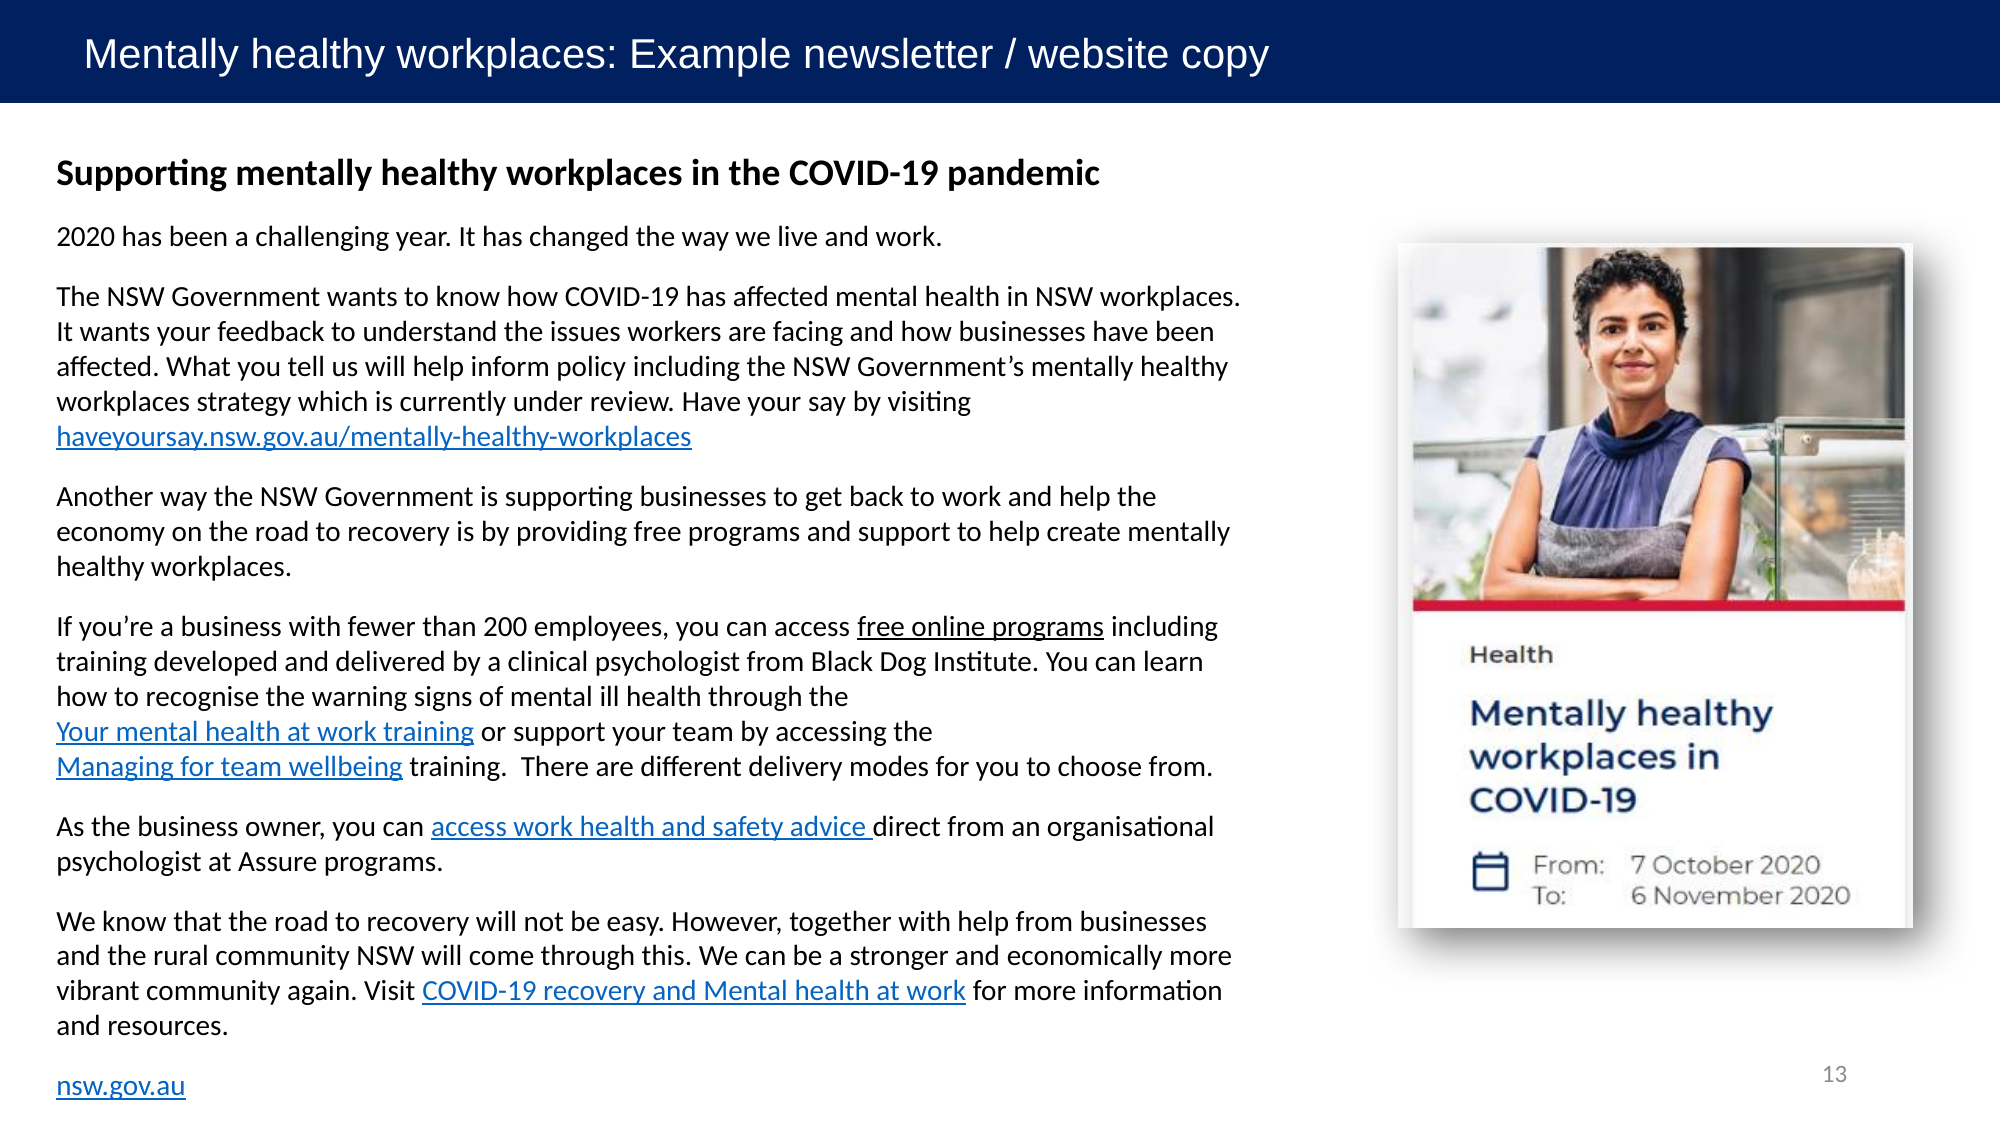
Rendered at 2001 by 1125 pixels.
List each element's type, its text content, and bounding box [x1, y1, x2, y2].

text_box Supporting mentally healthy workplaces in the COVID-19 pandemic 2020 has been a challenging year. It has changed the way we live and work. The NSW Government wants to know how COVID-19 has affected mental health in NSW workplaces. It wants your feedback to understand the issues workers are facing and how businesses have been affected. What you tell us will help inform policy including the NSW Government’s mentally healthy workplaces strategy which is currently under review. Have your say by visiting haveyoursay.nsw.gov.au/mentally-healthy-workplaces Another way the NSW Government is supporting businesses to get back to work and help the economy on the road to recovery is by providing free programs and support to help create mentally healthy workplaces. If you’re a business with fewer than 200 employees, you can access free online programs including training developed and delivered by a clinical psychologist from Black Dog Institute. You can learn how to recognise the warning signs of mental ill health through the Your mental health at work training or support your team by accessing the Managing for team wellbeing training. There are different delivery modes for you to choose from. As the business owner, you can access work health and safety advice direct from an organisational psychologist at Assure programs. We know that the road to recovery will not be easy. However, together with help from businesses and the rural community NSW will come through this. We can be a stronger and economically more vibrant community again. Visit COVID-19 recovery and Mental health at work for more information and resources. nsw.gov.au [41, 140, 1259, 1109]
picture [1398, 243, 1913, 928]
text_box Mentally healthy workplaces: Example newsletter / website copy [0, 0, 2000, 104]
slide_number 13 [1412, 1042, 1863, 1103]
